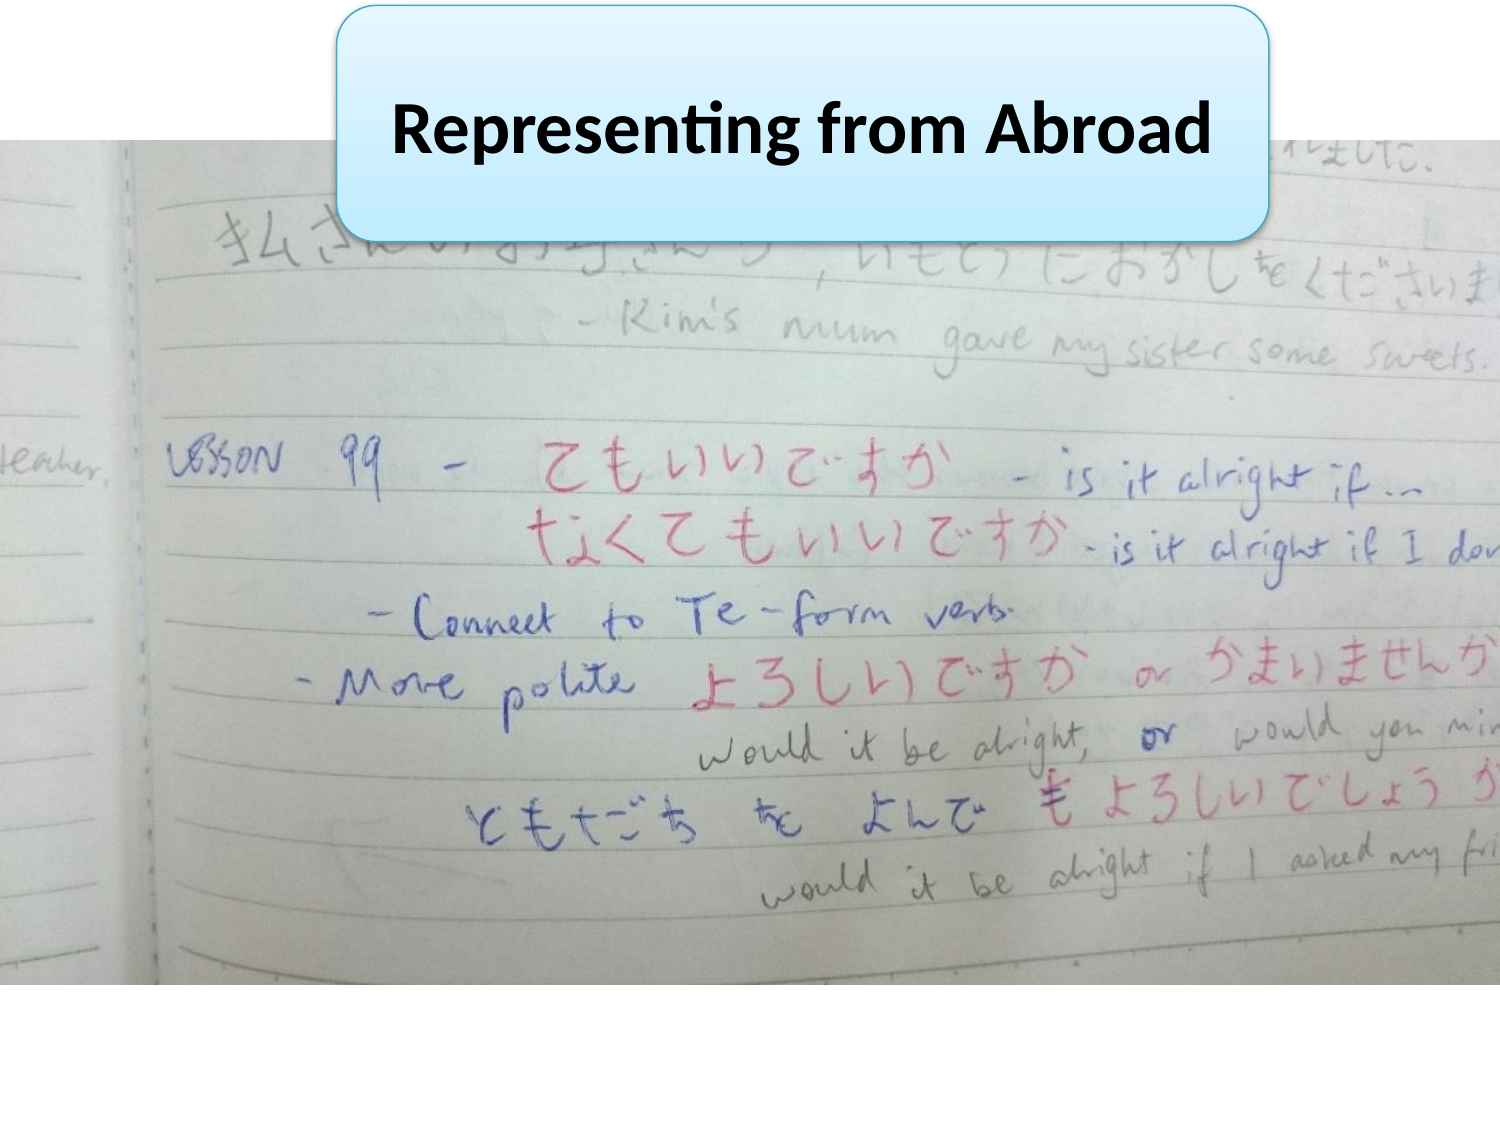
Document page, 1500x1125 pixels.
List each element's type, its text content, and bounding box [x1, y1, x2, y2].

text_box Representing from Abroad [335, 4, 1270, 138]
picture [0, 140, 1500, 985]
